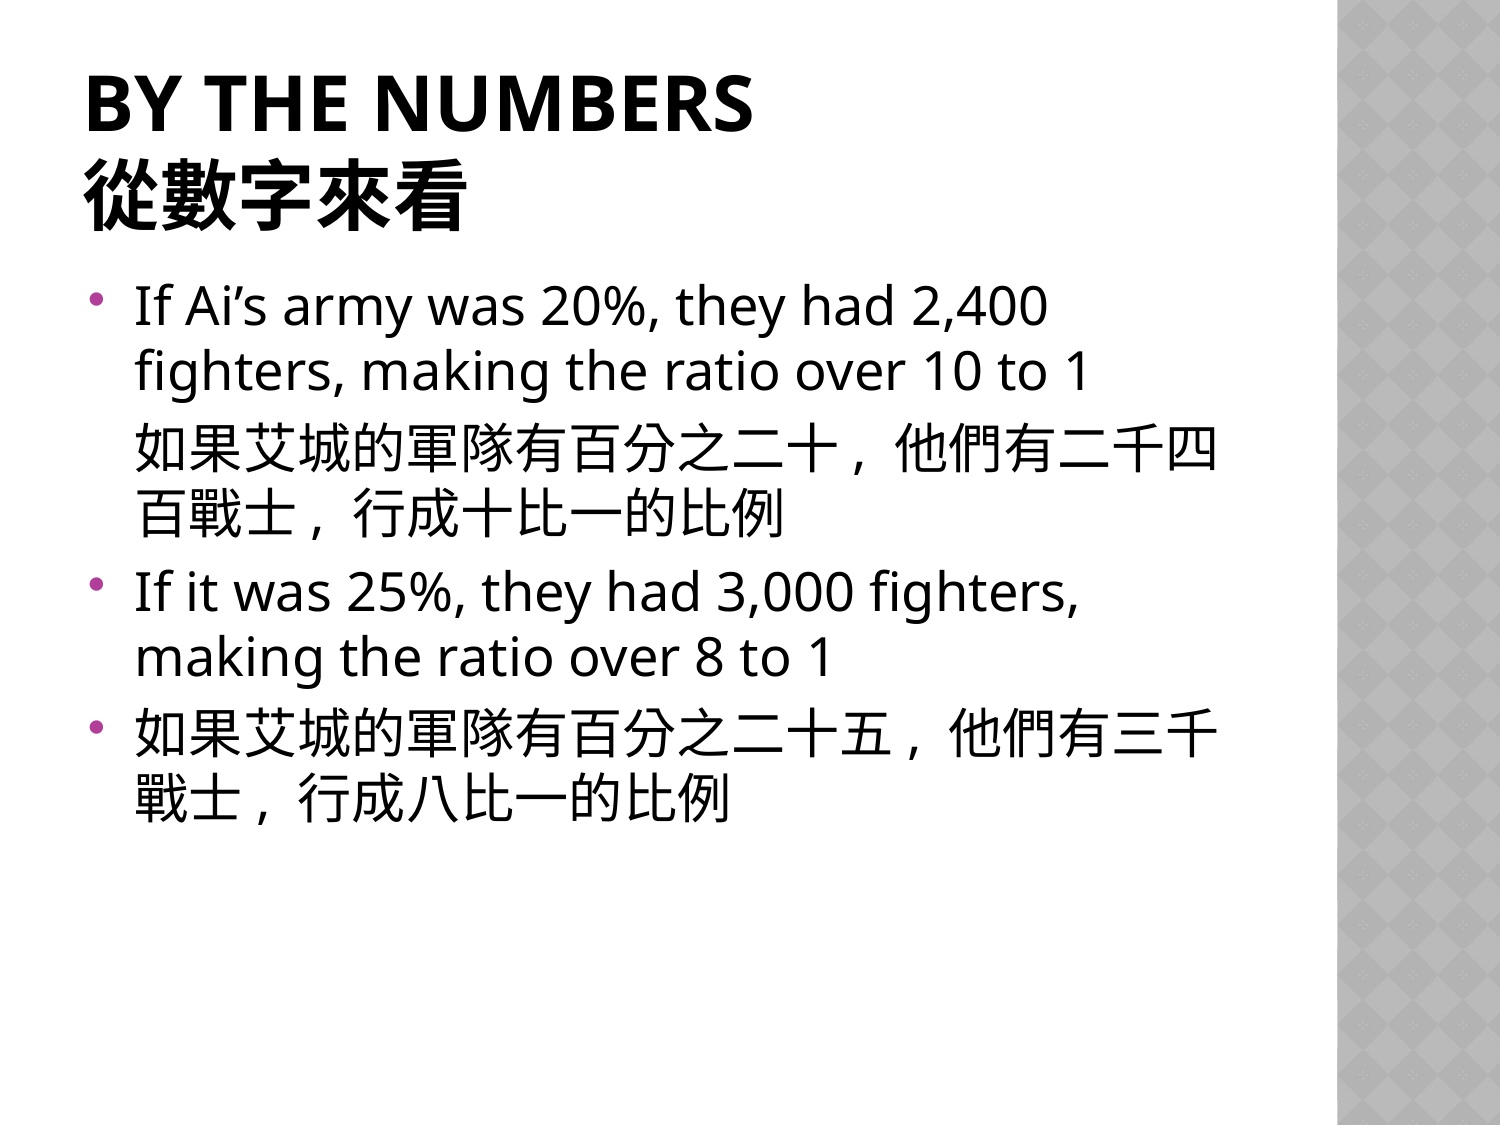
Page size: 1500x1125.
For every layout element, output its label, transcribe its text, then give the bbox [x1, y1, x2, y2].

title By the numbers 從數字來看 [75, 52, 1263, 240]
list If Ai’s army was 20%, they had 2,400 fighters, making the ratio over 10 to 1 如果艾城的軍隊有百分之二十, 他們有二千四百戰士, 行成十比一的比例 If it was 25%, they had 3,000 fighters, making the ratio over 8 to 1 如果艾城的軍隊有百分之二十五, 他們有三千戰士, 行成八比一的比例 [75, 264, 1263, 1059]
